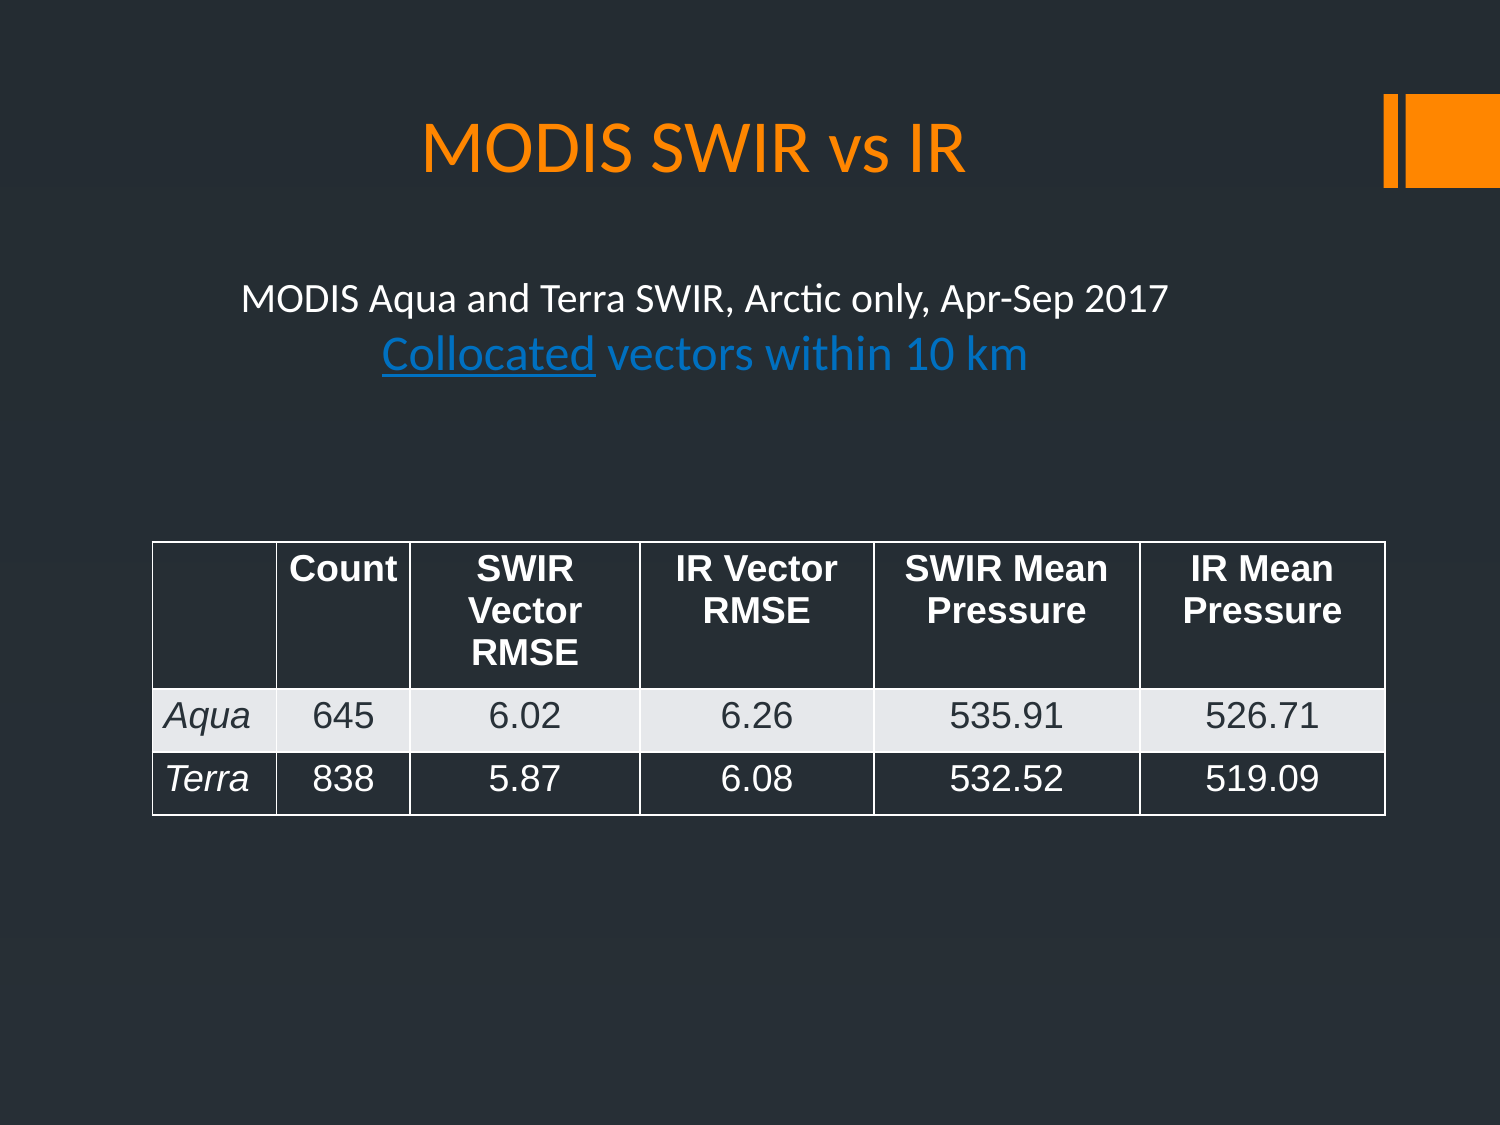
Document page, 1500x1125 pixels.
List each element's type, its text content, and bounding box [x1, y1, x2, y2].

table_header [153, 543, 276, 688]
table_header Count [277, 543, 409, 688]
table_cell 838 [277, 753, 409, 814]
table_cell 6.26 [641, 690, 873, 751]
table_cell 645 [277, 690, 409, 751]
table_header IR Mean Pressure [1141, 543, 1384, 688]
table_cell 526.71 [1141, 690, 1384, 751]
table_cell Aqua [153, 690, 276, 751]
text_box MODIS Aqua and Terra SWIR, Arctic only, Apr-Sep 2017 Collocated vectors within 10 km [172, 262, 1238, 388]
table_cell 532.52 [875, 753, 1139, 814]
table_header IR Vector RMSE [641, 543, 873, 688]
table_cell Terra [153, 753, 276, 814]
table_cell 6.08 [641, 753, 873, 814]
table_header SWIR Vector RMSE [411, 543, 639, 688]
table_header SWIR Mean Pressure [875, 543, 1139, 688]
table_cell 6.02 [411, 690, 639, 751]
table_cell 519.09 [1141, 753, 1384, 814]
text_box MODIS SWIR vs IR [56, 90, 1333, 195]
table_cell 535.91 [875, 690, 1139, 751]
table_cell 5.87 [411, 753, 639, 814]
